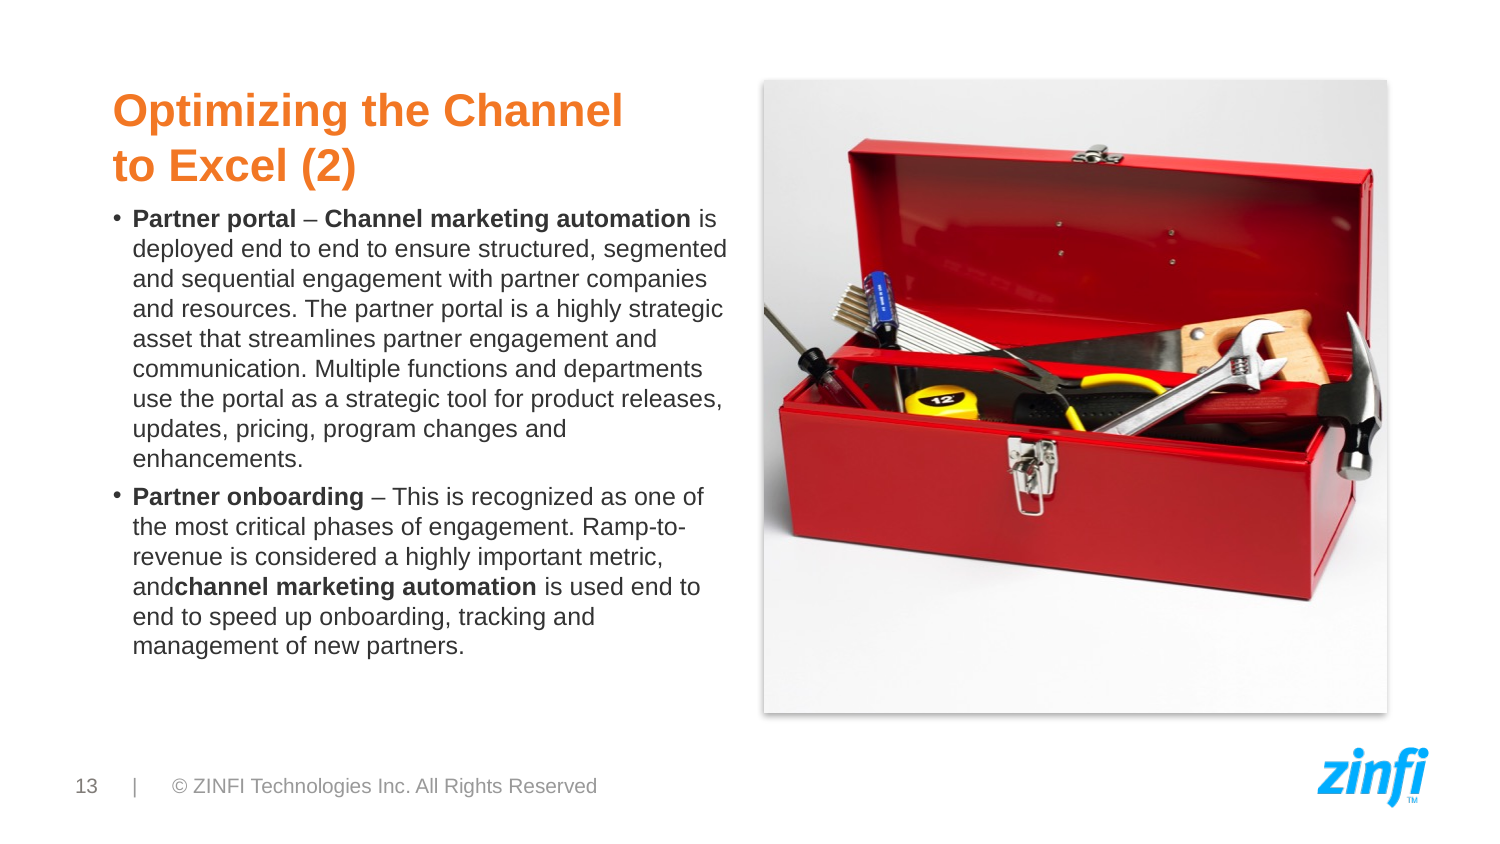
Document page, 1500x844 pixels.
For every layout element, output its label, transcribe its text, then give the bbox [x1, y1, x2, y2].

picture [763, 79, 1387, 714]
list Optimizing the Channel to Excel (2) [112, 80, 736, 144]
list Partner portal – Channel marketing automation is deployed end to end to ensure structured, segmented and sequential engagement with partner companies and resources. The partner portal is a highly strategic asset that streamlines partner engagement and communication. Multiple functions and departments use the portal as a strategic tool for product releases, updates, pricing, program changes and enhancements. Partner onboarding – This is recognized as one of the most critical phases of engagement. Ramp-to-revenue is considered a highly important metric, andchannel marketing automation is used end to end to speed up onboarding, tracking and management of new partners. [112, 202, 736, 714]
picture [1394, 753, 1429, 808]
picture [1317, 747, 1406, 808]
